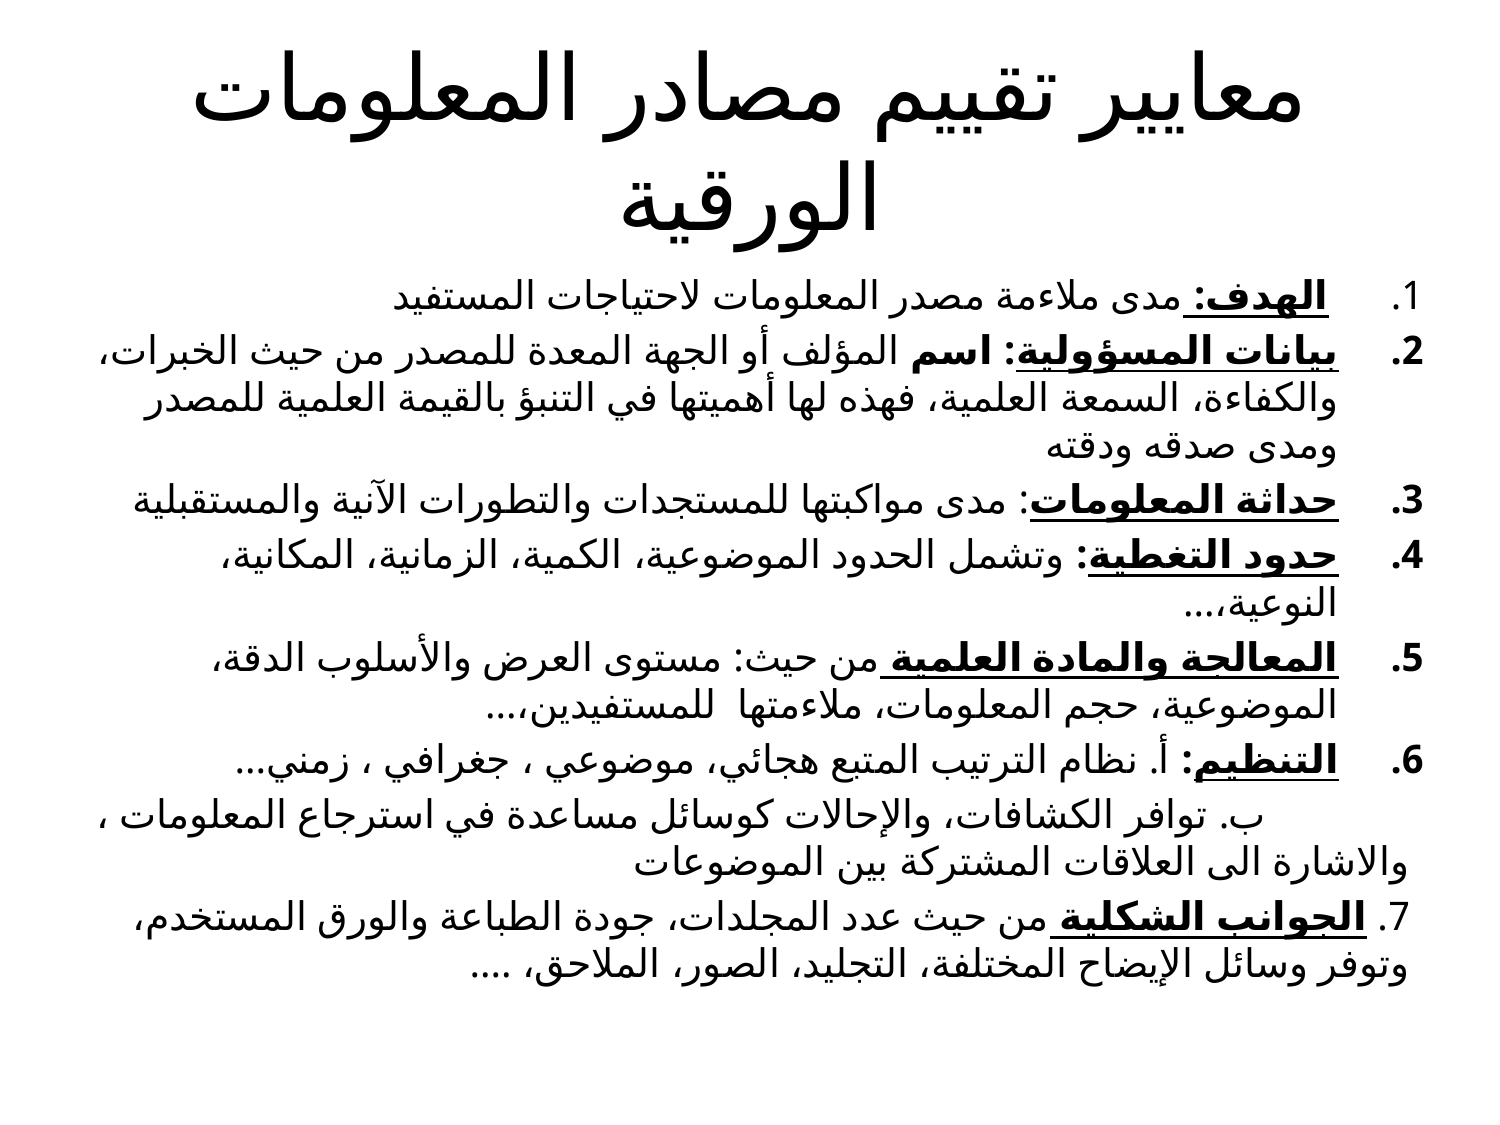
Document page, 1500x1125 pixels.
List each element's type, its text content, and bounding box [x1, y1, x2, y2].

title معايير تقييم مصادر المعلومات الورقية [75, 45, 1425, 233]
list الهدف: مدى ملاءمة مصدر المعلومات لاحتياجات المستفيد بيانات المسؤولية: اسم المؤلف أو الجهة المعدة للمصدر من حيث الخبرات، والكفاءة، السمعة العلمية، فهذه لها أهميتها في التنبؤ بالقيمة العلمية للمصدر ومدى صدقه ودقته حداثة المعلومات: مدى مواكبتها للمستجدات والتطورات الآنية والمستقبلية حدود التغطية: وتشمل الحدود الموضوعية، الكمية، الزمانية، المكانية، النوعية،... المعالجة والمادة العلمية من حيث: مستوى العرض والأسلوب الدقة، الموضوعية، حجم المعلومات، ملاءمتها للمستفيدين،... التنظيم: أ. نظام الترتيب المتبع هجائي، موضوعي ، جغرافي ، زمني... ب. توافر الكشافات، والإحالات كوسائل مساعدة في استرجاع المعلومات ، والاشارة الى العلاقات المشتركة بين الموضوعات 7. الجوانب الشكلية من حيث عدد المجلدات، جودة الطباعة والورق المستخدم، وتوفر وسائل الإيضاح المختلفة، التجليد، الصور، الملاحق، .... [75, 262, 1425, 1005]
